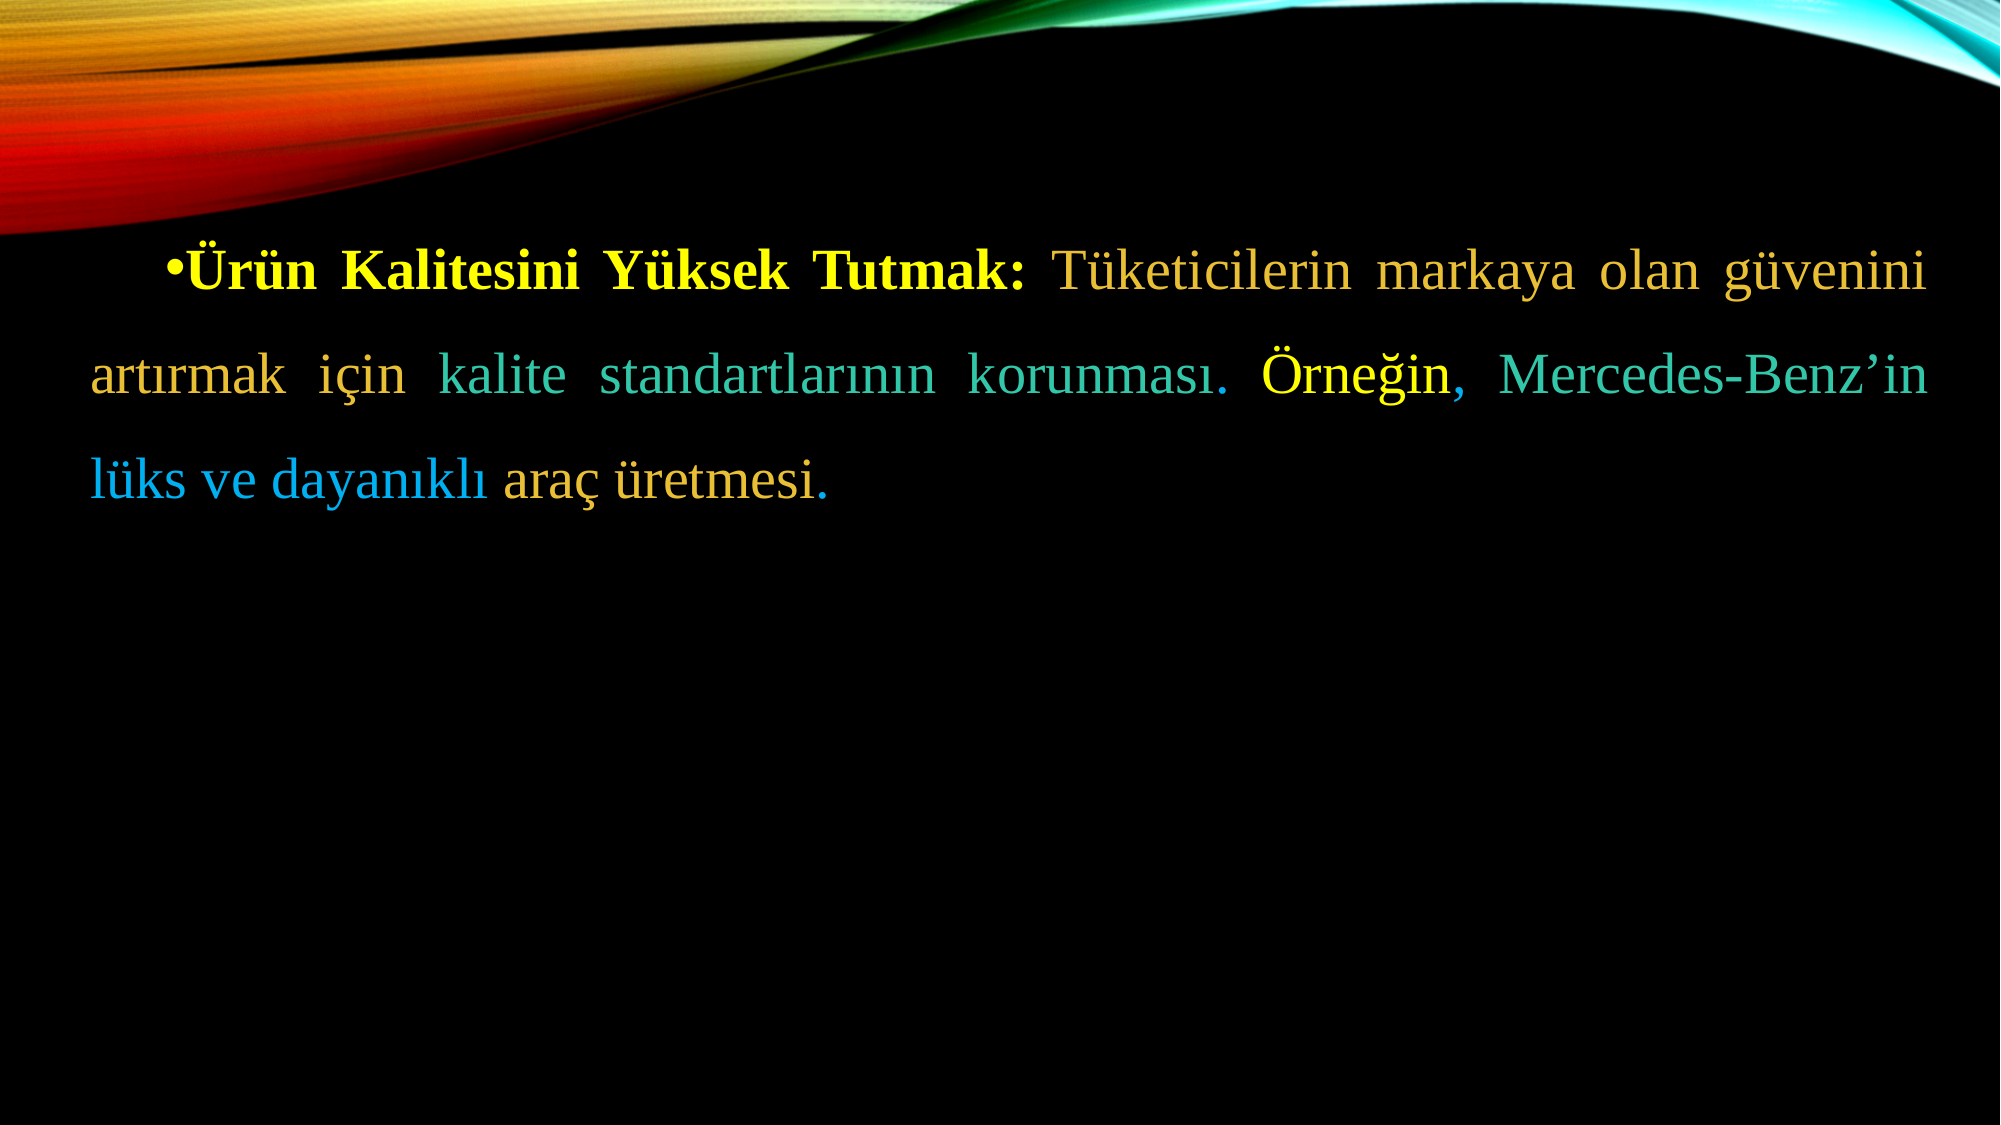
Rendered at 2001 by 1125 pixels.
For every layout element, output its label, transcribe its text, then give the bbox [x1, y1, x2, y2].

picture [0, 0, 2000, 237]
list Ürün Kalitesini Yüksek Tutmak: Tüketicilerin markaya olan güvenini artırmak için kalite standartlarının korunması. Örneğin, Mercedes-Benz’in lüks ve dayanıklı araç üretmesi. [37, 97, 1944, 1073]
